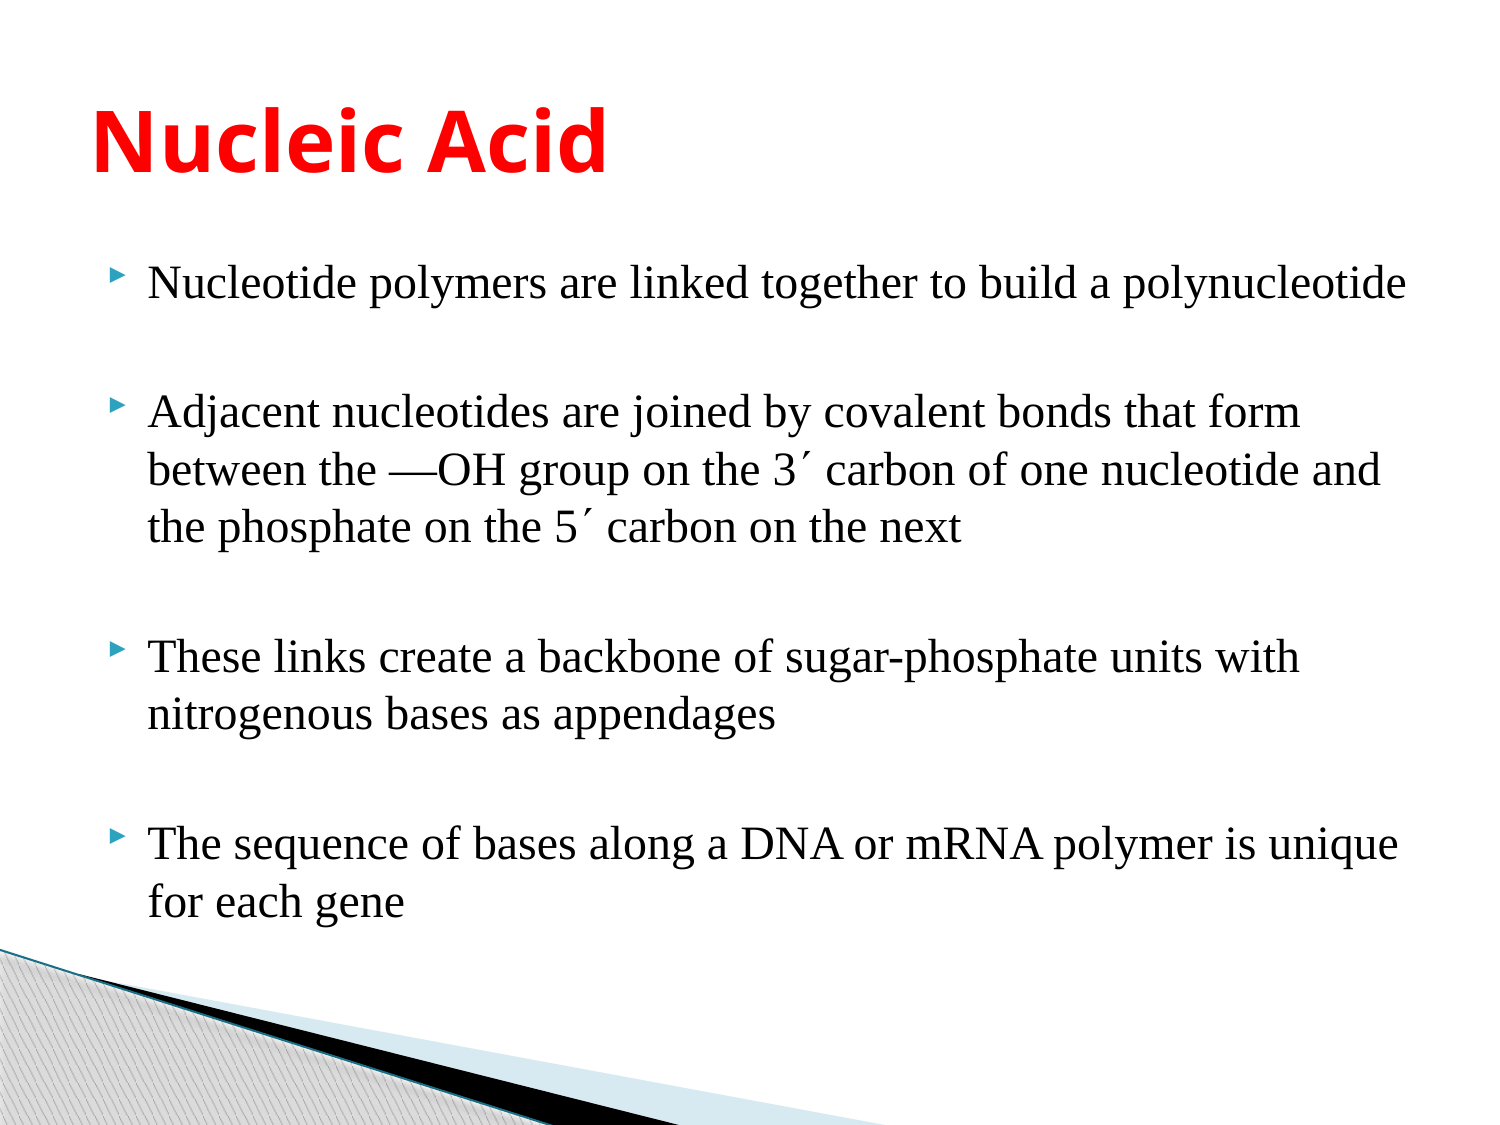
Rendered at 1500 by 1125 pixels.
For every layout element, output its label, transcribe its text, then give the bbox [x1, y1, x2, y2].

title Nucleic Acid [75, 45, 1425, 233]
list Nucleotide polymers are linked together to build a polynucleotide Adjacent nucleotides are joined by covalent bonds that form between the —OH group on the 3 carbon of one nucleotide and the phosphate on the 5 carbon on the next These links create a backbone of sugar-phosphate units with nitrogenous bases as appendages The sequence of bases along a DNA or mRNA polymer is unique for each gene [75, 243, 1425, 986]
